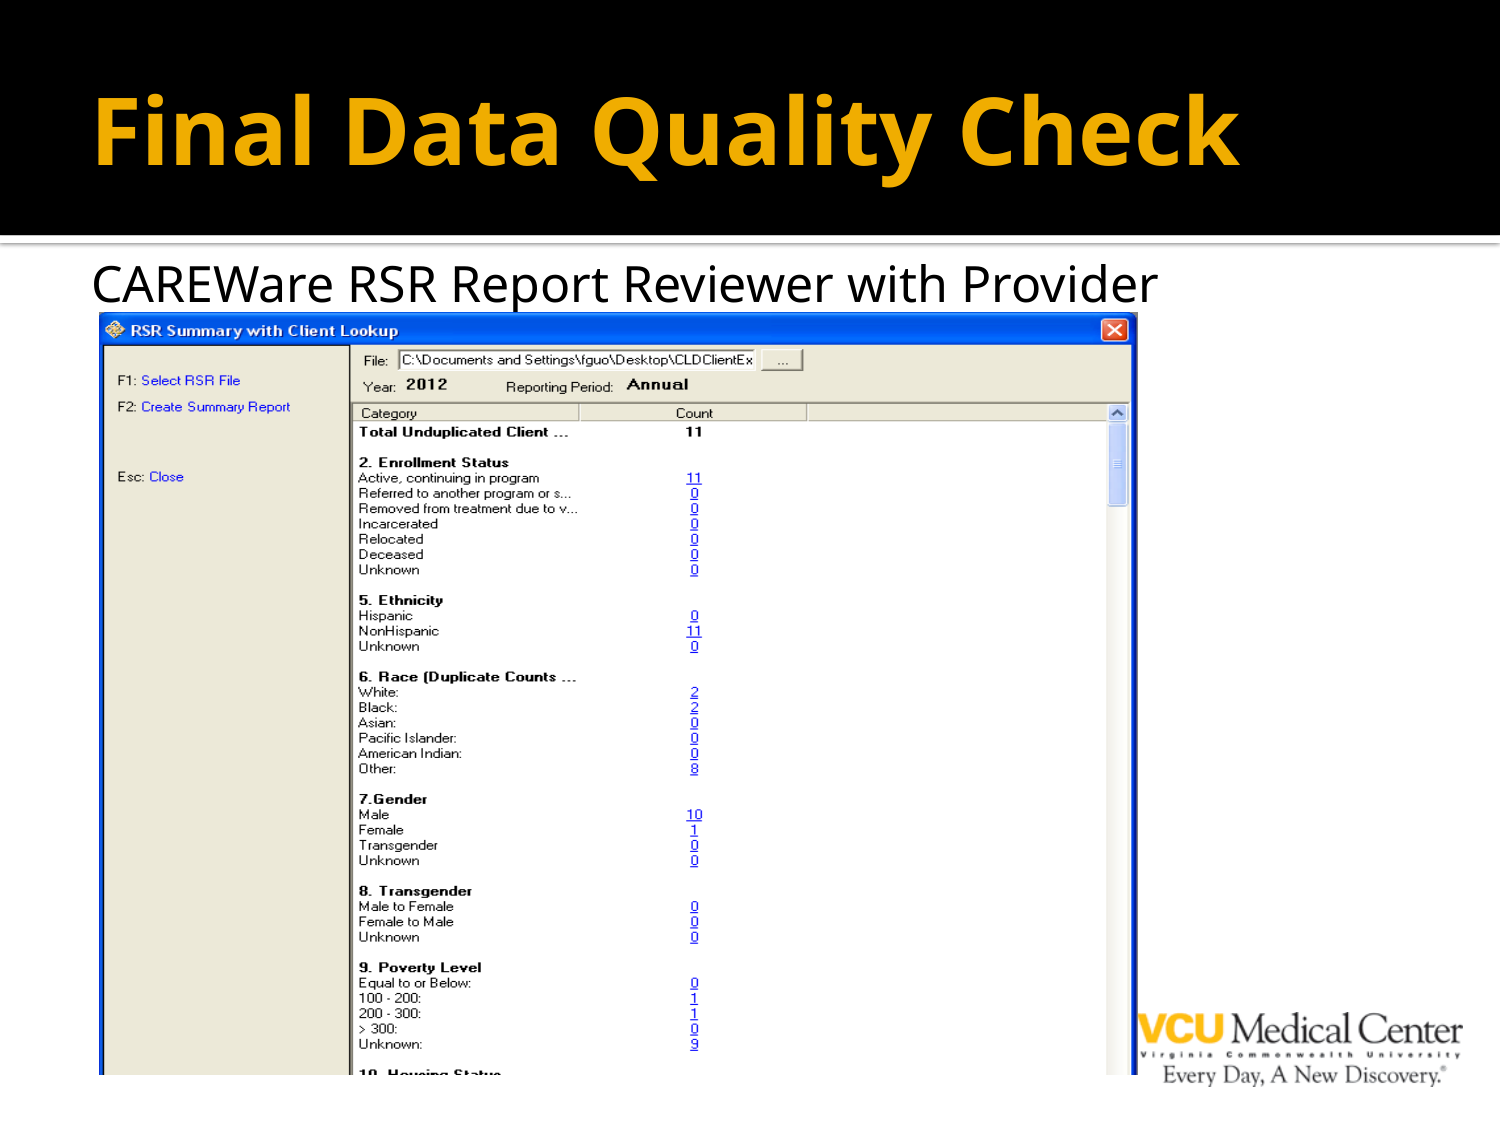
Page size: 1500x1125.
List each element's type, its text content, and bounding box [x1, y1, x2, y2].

list CAREWare RSR Report Reviewer with Provider [62, 237, 1413, 997]
picture [99, 312, 1463, 1087]
title Final Data Quality Check [75, 25, 1425, 231]
